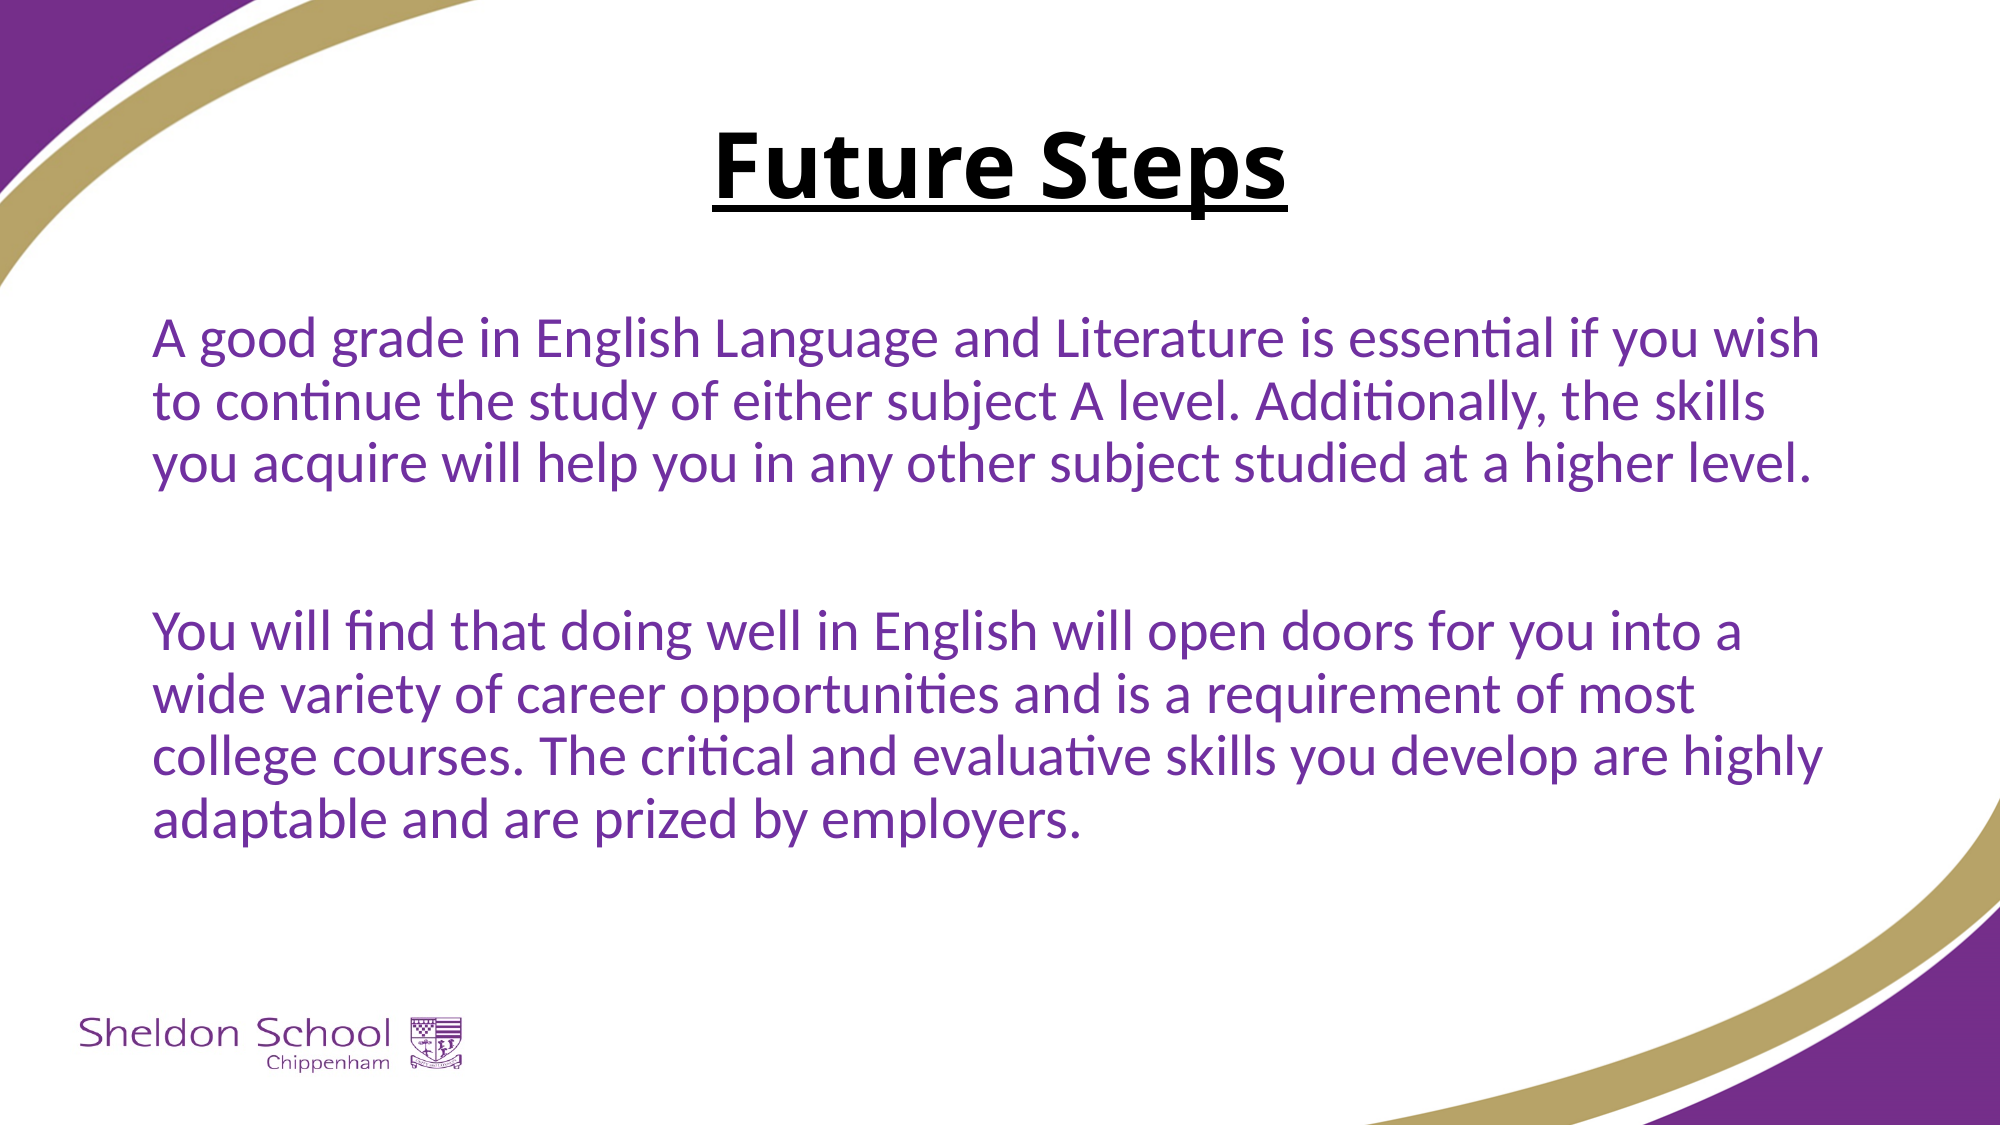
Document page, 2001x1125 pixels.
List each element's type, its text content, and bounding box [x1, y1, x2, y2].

picture [0, 0, 506, 304]
list A good grade in English Language and Literature is essential if you wish to continue the study of either subject A level. Additionally, the skills you acquire will help you in any other subject studied at a higher level. You will find that doing well in English will open doors for you into a wide variety of career opportunities and is a requirement of most college courses. The critical and evaluative skills you develop are highly adaptable and are prized by employers. [137, 299, 1863, 946]
title Future Steps [506, 59, 1863, 278]
picture [1208, 669, 2000, 1125]
picture [70, 1010, 473, 1082]
